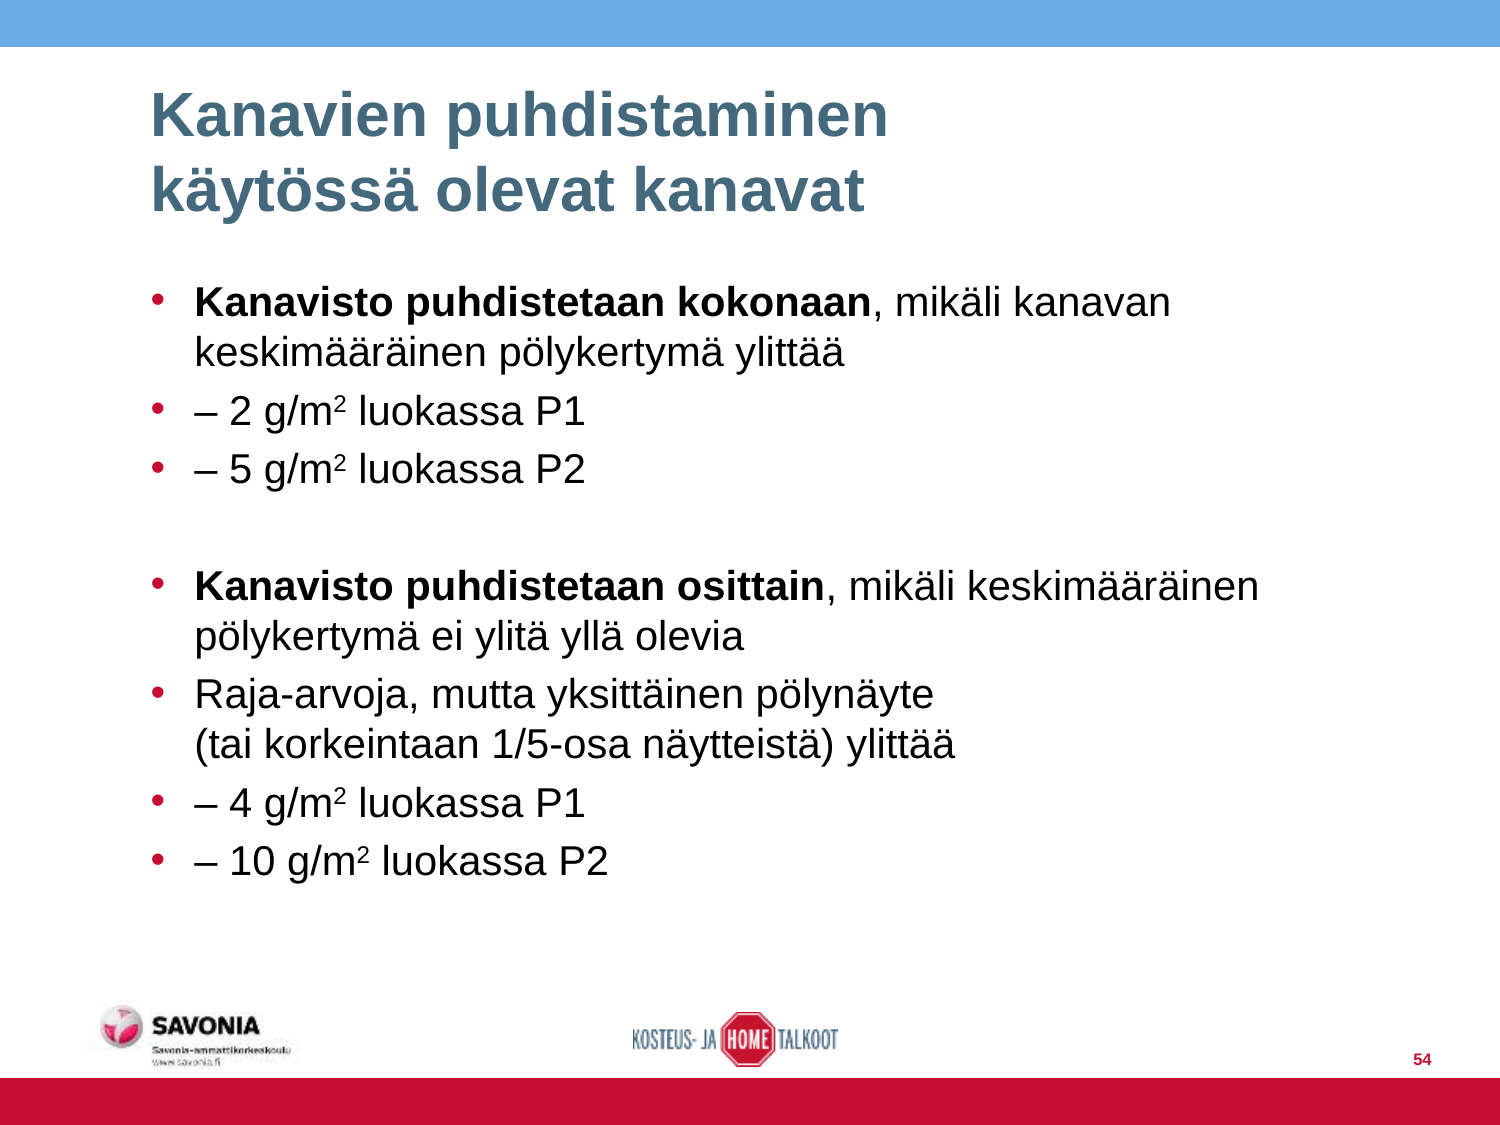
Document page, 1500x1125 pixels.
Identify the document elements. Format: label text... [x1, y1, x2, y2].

title Kanavien puhdistaminen käytössä olevat kanavat [135, 54, 1365, 232]
list Kanavisto puhdistetaan kokonaan, mikäli kanavan keskimääräinen pölykertymä ylittää – 2 g/m2 luokassa P1 – 5 g/m2 luokassa P2 Kanavisto puhdistetaan osittain, mikäli keskimääräinen pölykertymä ei ylitä yllä olevia Raja-arvoja, mutta yksittäinen pölynäyte (tai korkeintaan 1/5-osa näytteistä) ylittää – 4 g/m2 luokassa P1 – 10 g/m2 luokassa P2 [135, 267, 1365, 988]
picture [88, 999, 302, 1071]
slide_number 54 [1364, 1016, 1447, 1077]
picture [633, 1012, 838, 1067]
